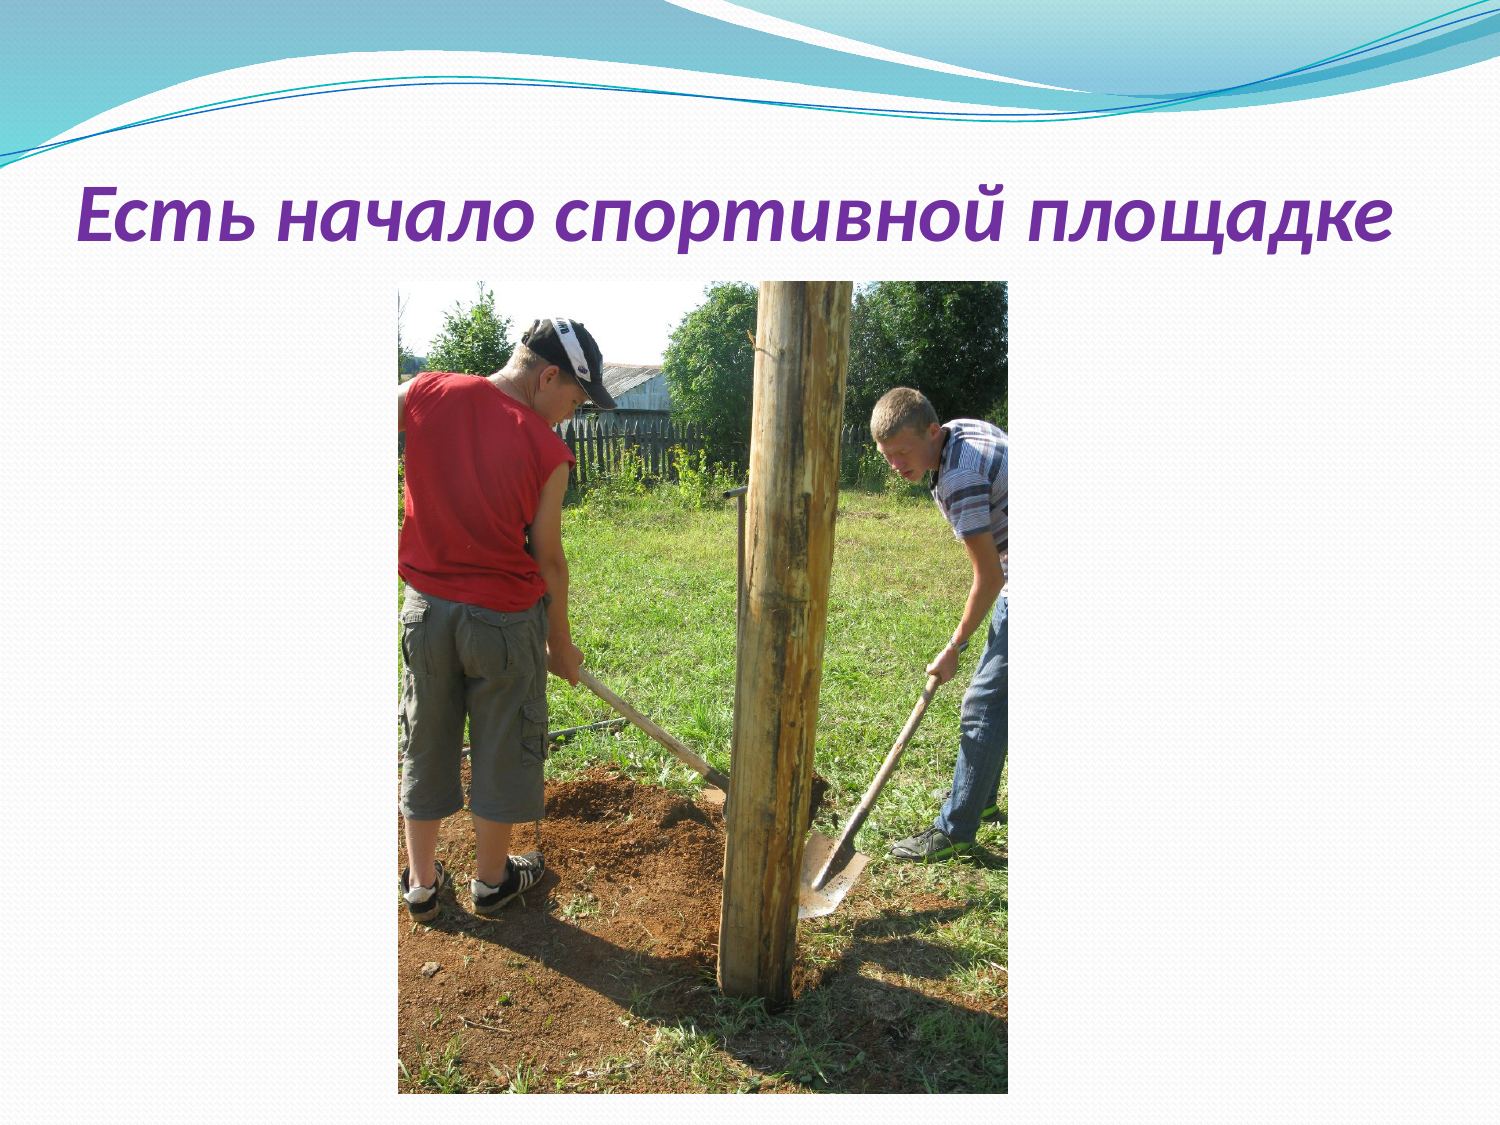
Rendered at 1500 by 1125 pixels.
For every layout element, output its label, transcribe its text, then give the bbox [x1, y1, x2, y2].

title Есть начало спортивной площадке [0, 70, 1500, 258]
picture [398, 280, 1009, 1094]
